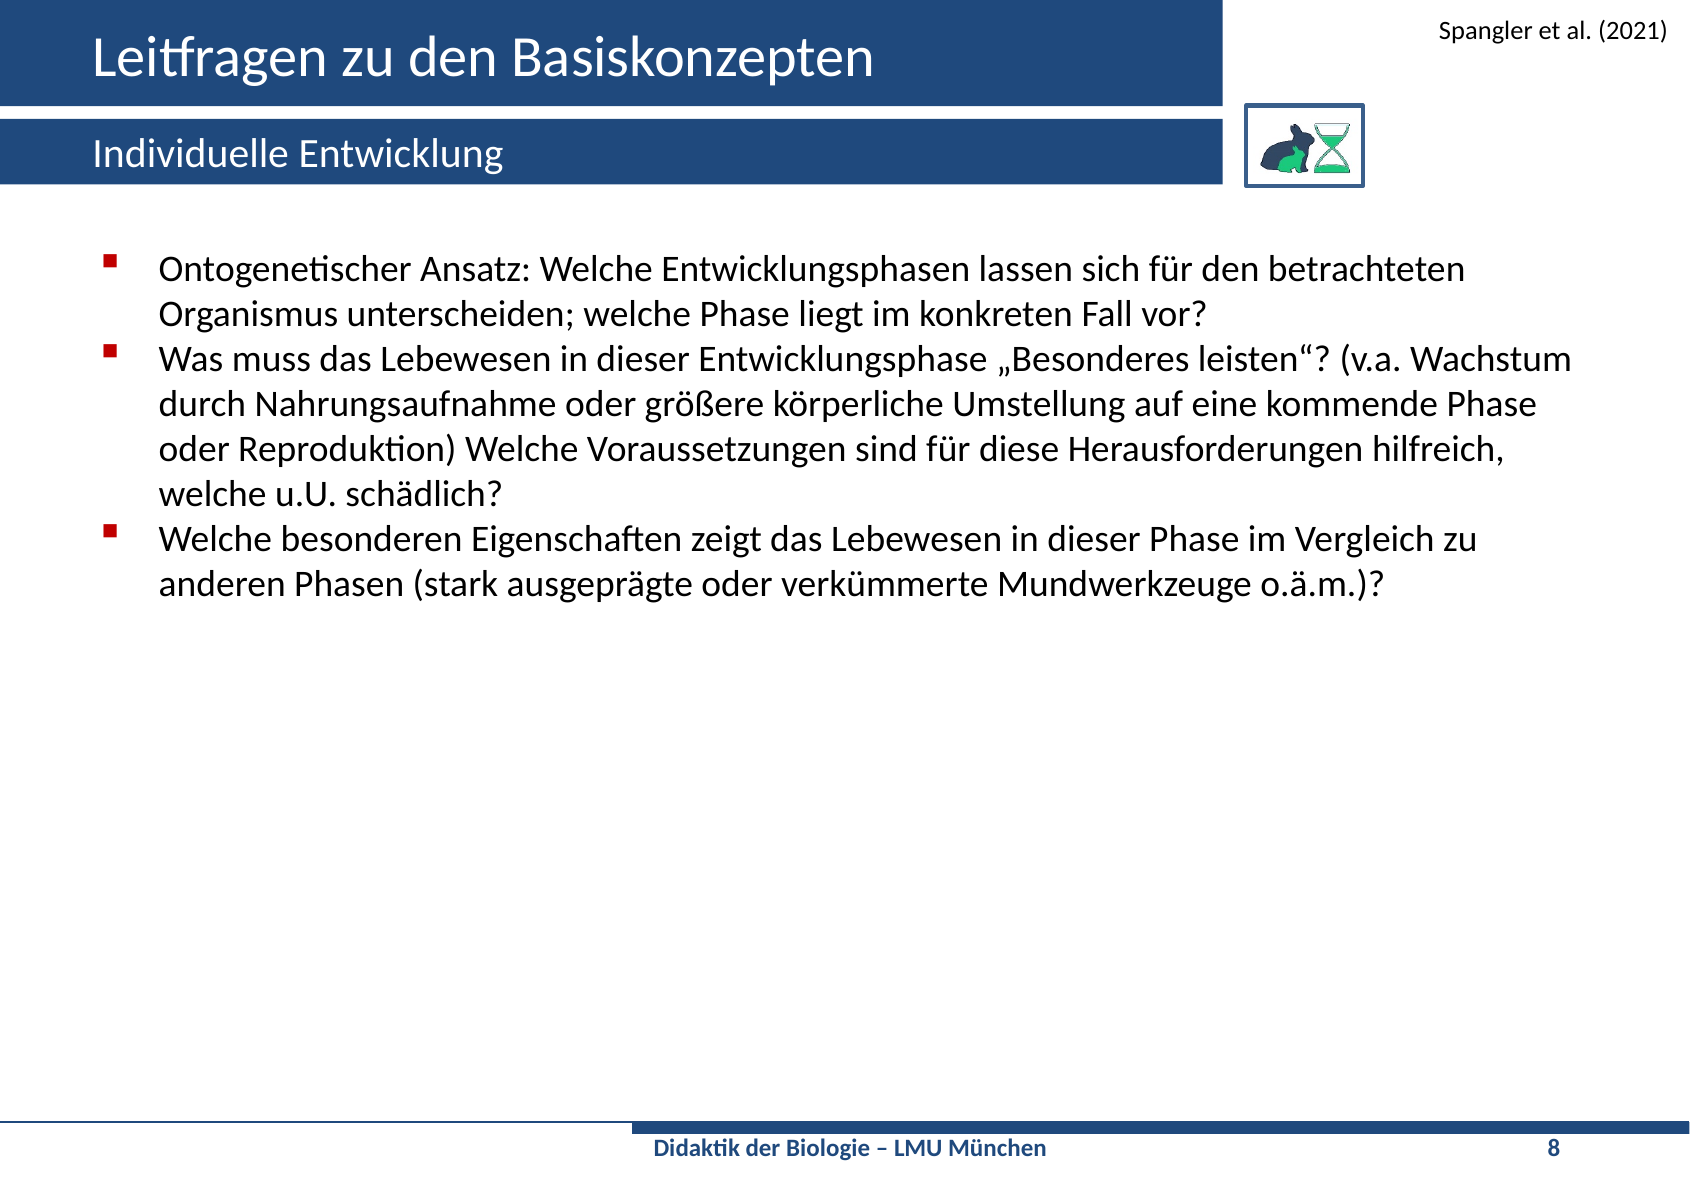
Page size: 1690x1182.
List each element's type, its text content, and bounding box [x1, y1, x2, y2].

title Leitfragen zu den Basiskonzepten [76, 0, 1211, 107]
list Spangler et al. (2021) [987, 5, 1685, 53]
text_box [1245, 82, 1365, 201]
list Individuelle Entwicklung [76, 117, 1211, 185]
list Ontogenetischer Ansatz: Welche Entwicklungsphasen lassen sich für den betrachteten Organismus unterscheiden; welche Phase liegt im konkreten Fall vor? Was muss das Lebewesen in dieser Entwicklungsphase „Besonderes leisten“? (v.a. Wachstum durch Nahrungsaufnahme oder größere körperliche Umstellung auf eine kommende Phase oder Reproduktion) Welche Voraussetzungen sind für diese Herausforderungen hilfreich, welche u.U. schädlich? Welche besonderen Eigenschaften zeigt das Lebewesen in dieser Phase im Vergleich zu anderen Phasen (stark ausgeprägte oder verkümmerte Mundwerkzeuge o.ä.m.)? [84, 236, 1605, 1056]
